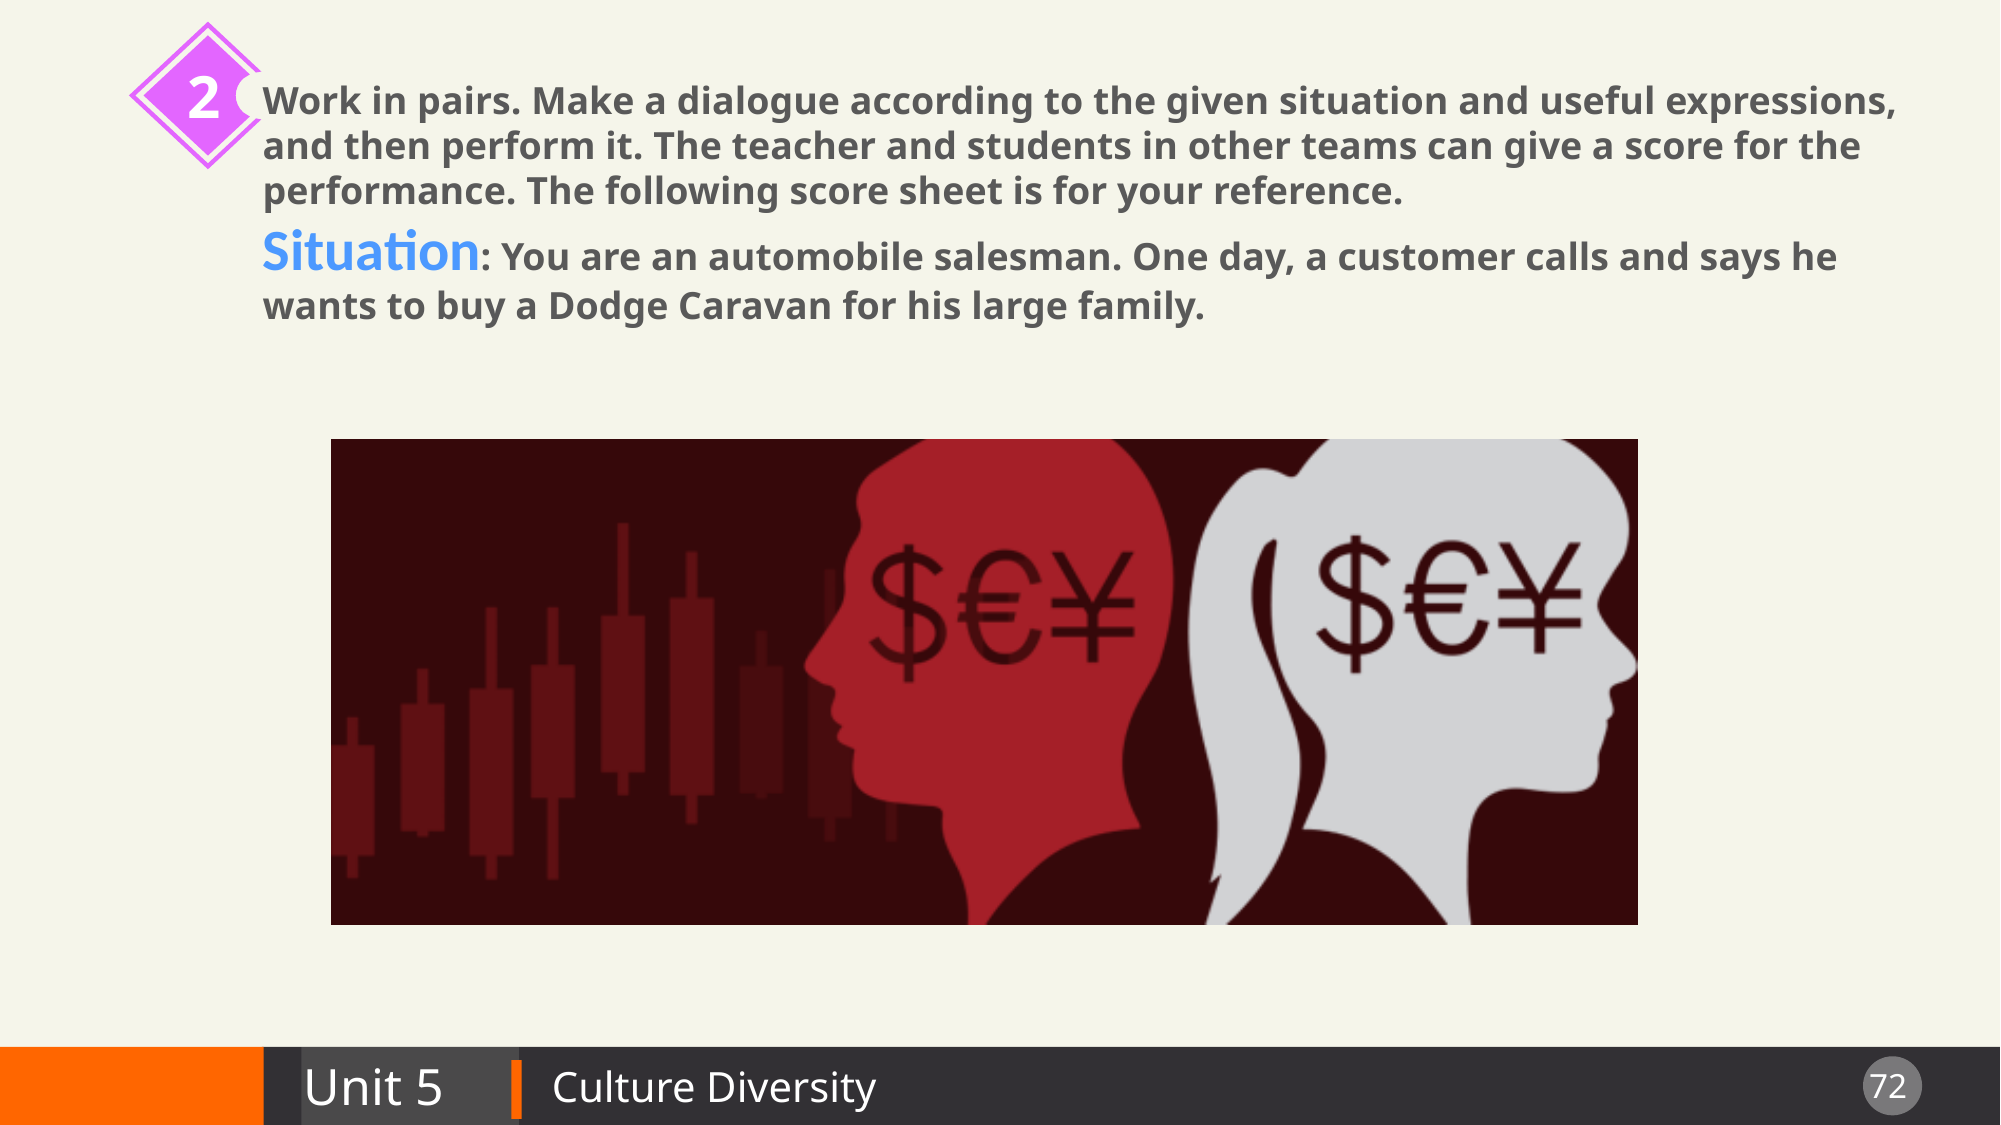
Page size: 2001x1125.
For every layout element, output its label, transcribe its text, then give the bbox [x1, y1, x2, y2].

picture [330, 439, 1638, 925]
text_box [128, 21, 287, 170]
text_box Work in pairs. Make a dialogue according to the given situation and useful expressions, and then perform it. The teacher and students in other teams can give a score for the performance. The following score sheet is for your reference. Situation: You are an automobile salesman. One day, a customer calls and says he wants to buy a Dodge Caravan for his large family. [247, 69, 1919, 335]
